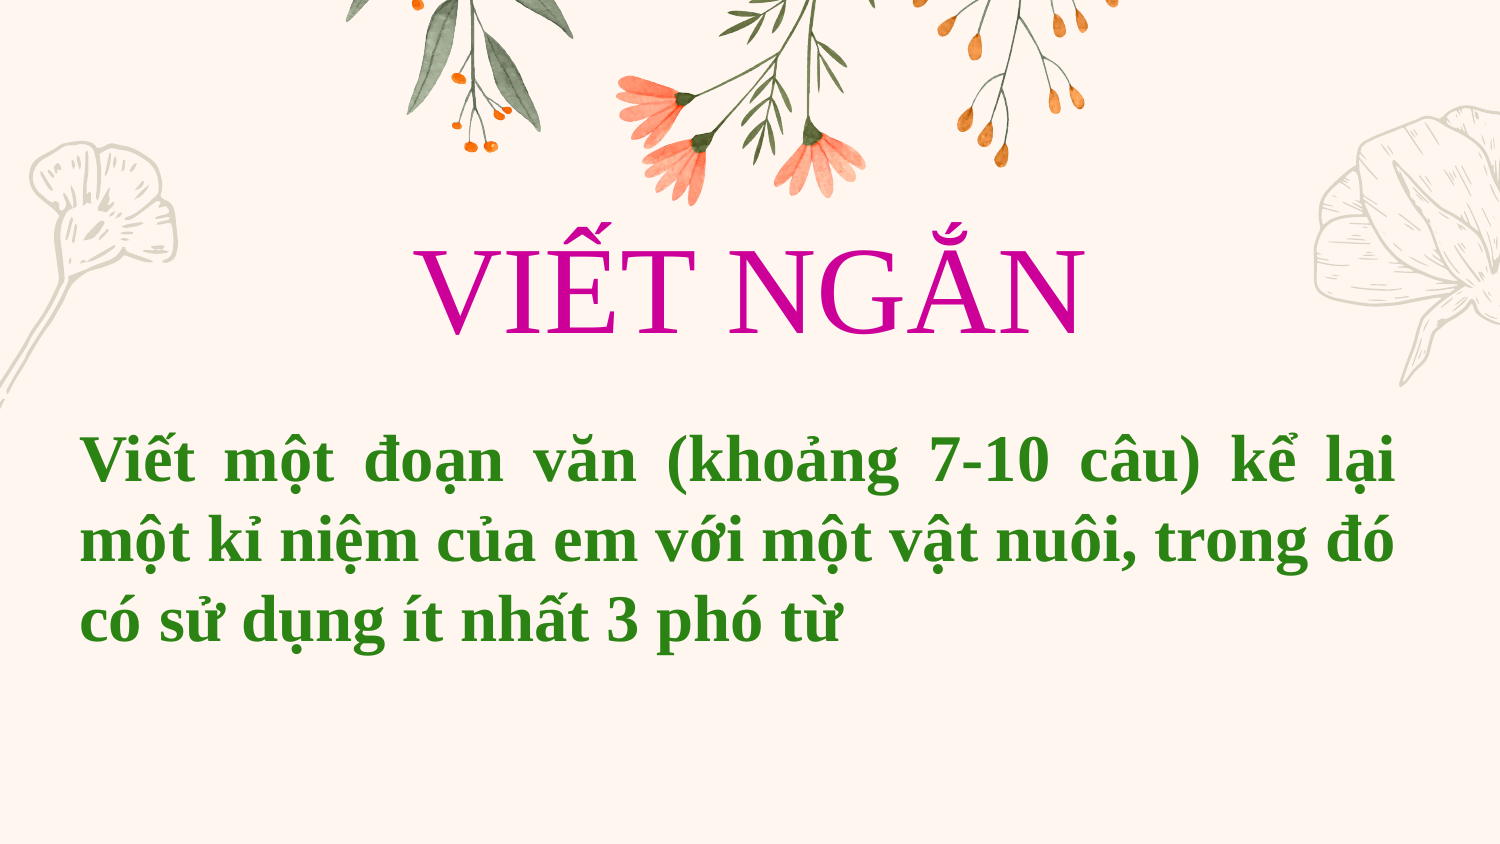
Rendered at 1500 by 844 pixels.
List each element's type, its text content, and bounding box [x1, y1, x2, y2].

picture [275, 0, 851, 197]
title VIẾT NGẮN [296, 197, 1204, 371]
picture [852, 0, 1179, 197]
text_box Viết một đoạn văn (khoảng 7-10 câu) kể lại một kỉ niệm của em với một vật nuôi, trong đó có sử dụng ít nhất 3 phó từ [64, 407, 1414, 663]
